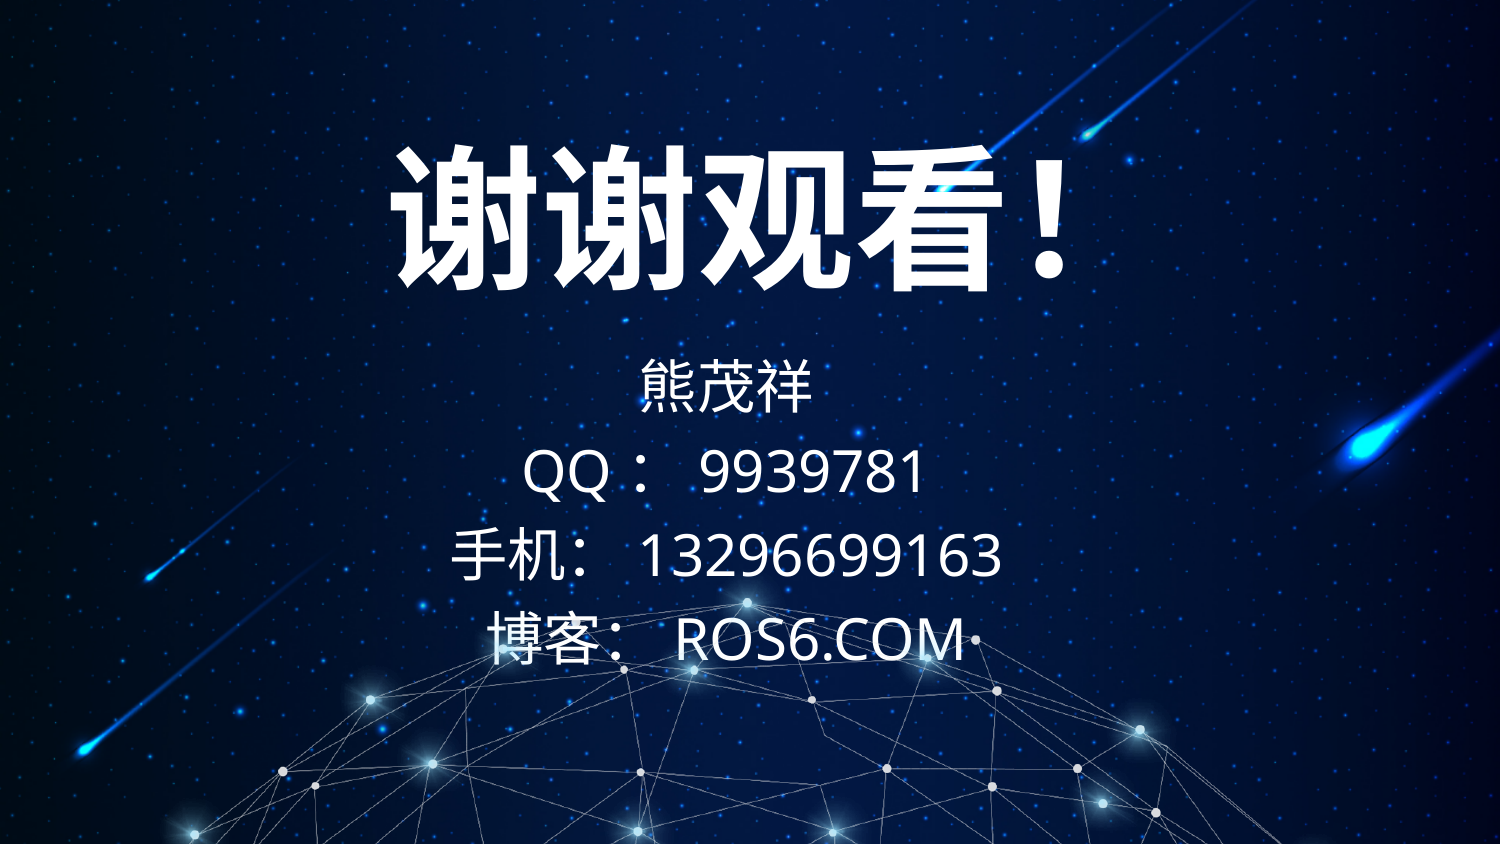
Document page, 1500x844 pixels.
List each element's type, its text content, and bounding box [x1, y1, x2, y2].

text_box 谢谢观看！ [284, 162, 1269, 310]
text_box 熊茂祥 QQ：9939781 手机：13296699163 博客：ROS6.COM [382, 328, 1071, 568]
picture [0, 0, 1500, 844]
